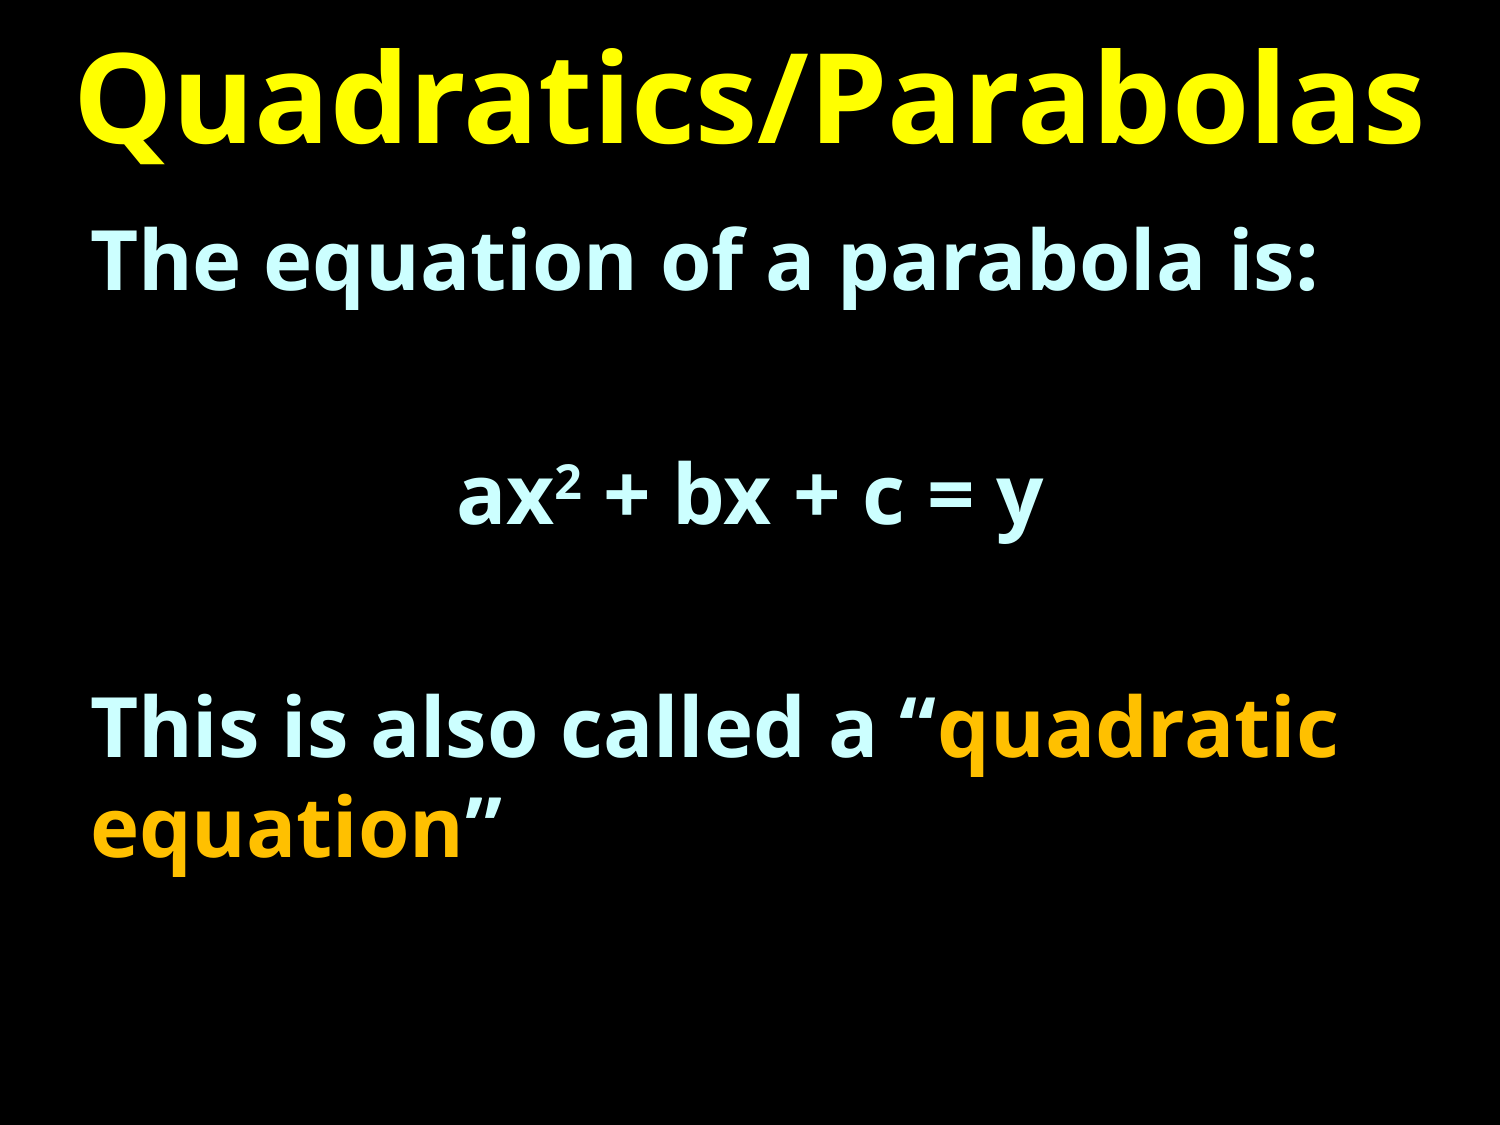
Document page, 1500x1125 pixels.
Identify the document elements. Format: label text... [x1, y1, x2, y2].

list The equation of a parabola is: ax2 + bx + c = y This is also called a “quadratic equation” [75, 200, 1425, 1125]
title Quadratics/Parabolas [0, 0, 1500, 188]
